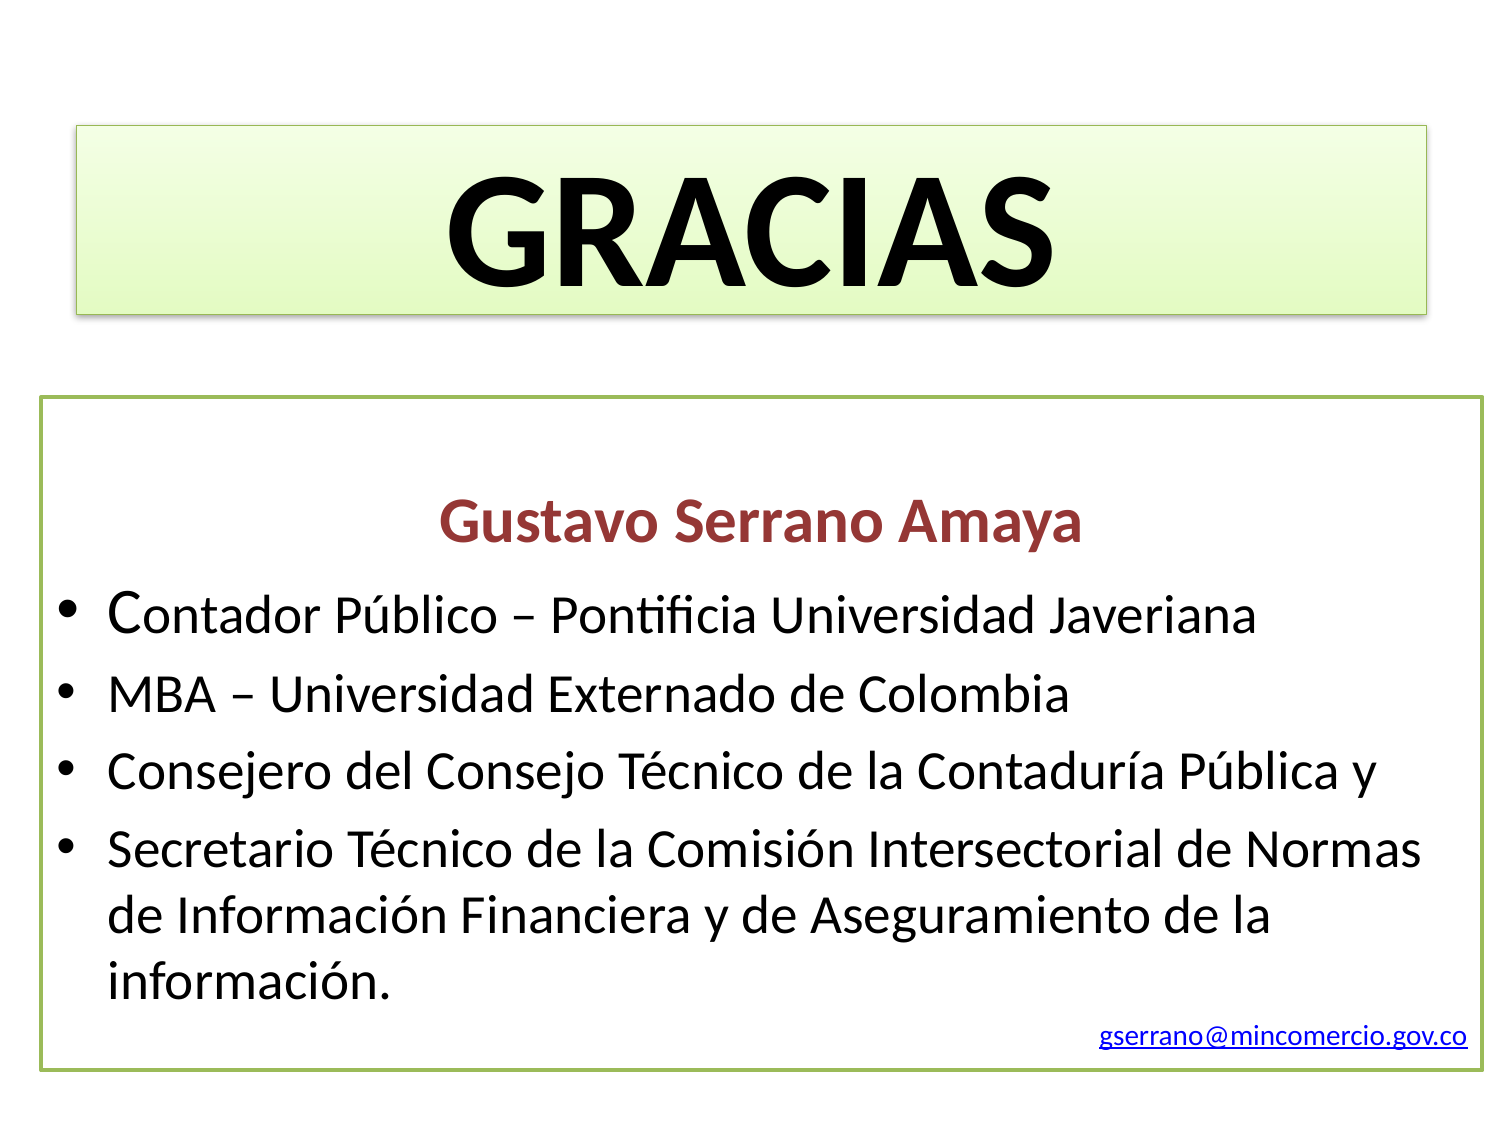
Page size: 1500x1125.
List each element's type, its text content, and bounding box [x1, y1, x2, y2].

list Gustavo Serrano Amaya Contador Público – Pontificia Universidad Javeriana MBA – Universidad Externado de Colombia Consejero del Consejo Técnico de la Contaduría Pública y Secretario Técnico de la Comisión Intersectorial de Normas de Información Financiera y de Aseguramiento de la información. gserrano@mincomercio.gov.co [39, 395, 1484, 1072]
title GRACIAS [76, 125, 1427, 315]
